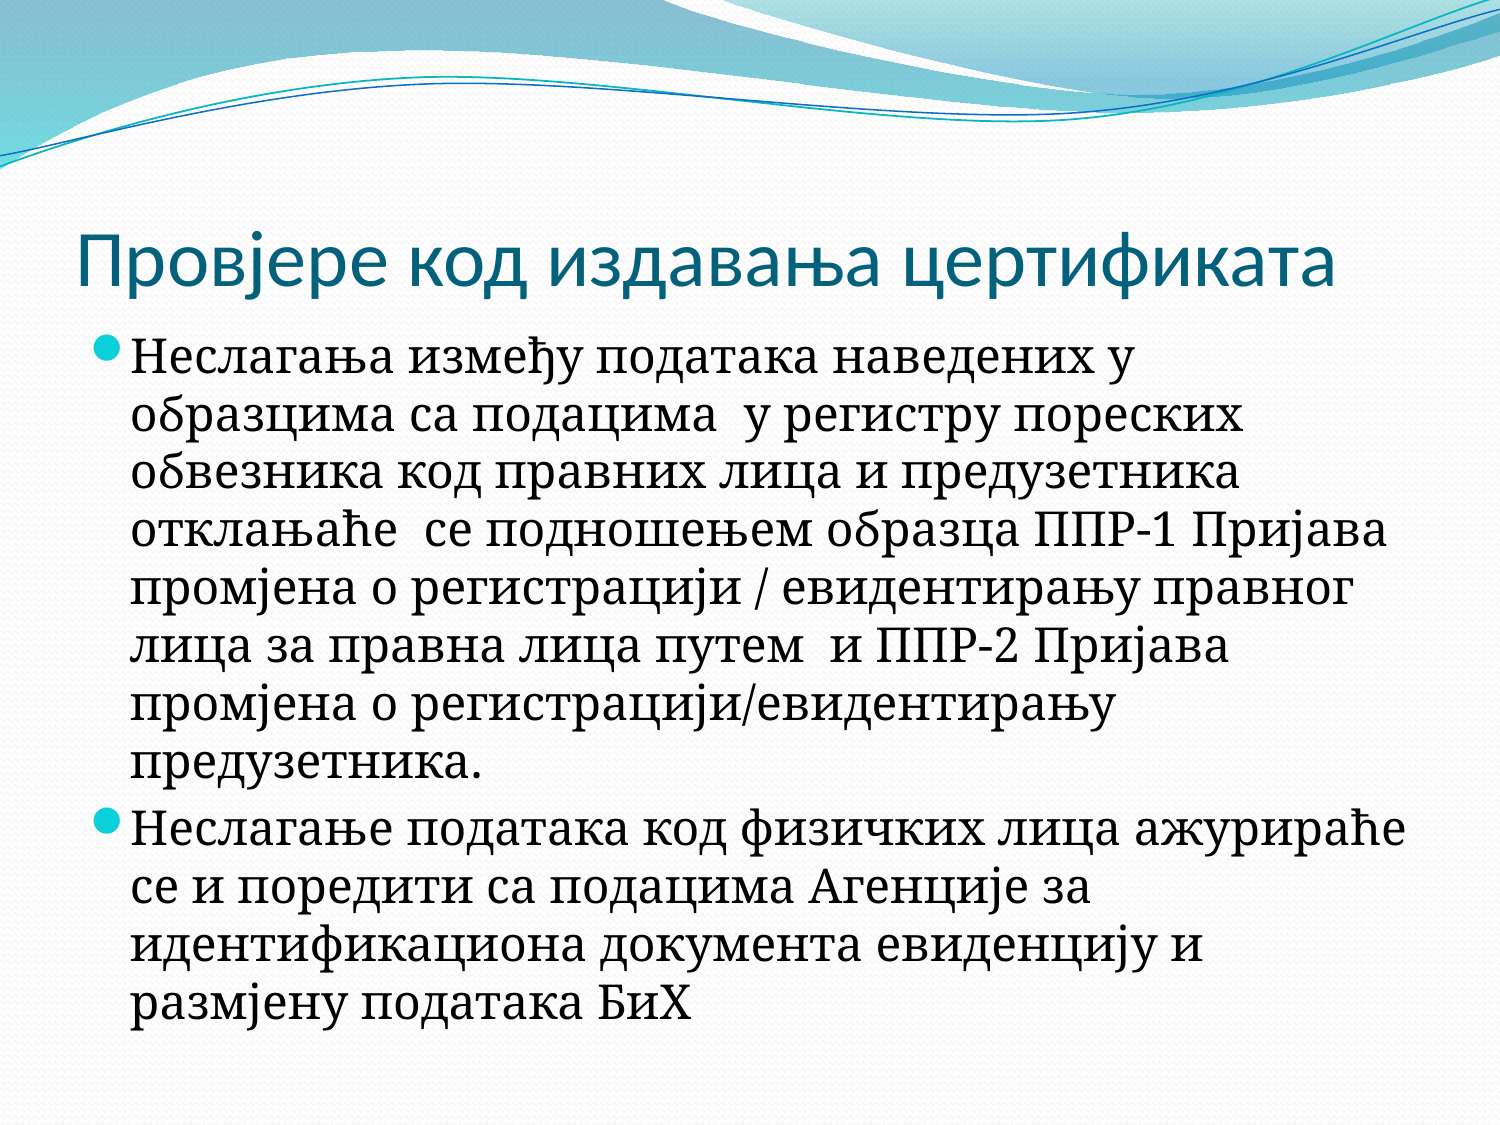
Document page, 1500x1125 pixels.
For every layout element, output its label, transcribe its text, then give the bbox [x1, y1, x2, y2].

title Провјере код издавања цертификата [75, 115, 1425, 303]
list Неслагања између података наведених у образцима са подацима у регистру пореских обвезника код правних лица и предузетника отклањаће се подношењем образца ППР-1 Пријава промјена о регистрацији / евидентирању правног лица за правна лица путем и ППР-2 Пријава промјена о регистрацији/евидентирању предузетника. Неслагање података код физичких лица ажурираће се и поредити са подацима Агенције за идентификациона документа евиденцију и размјену података БиХ [75, 317, 1425, 1038]
